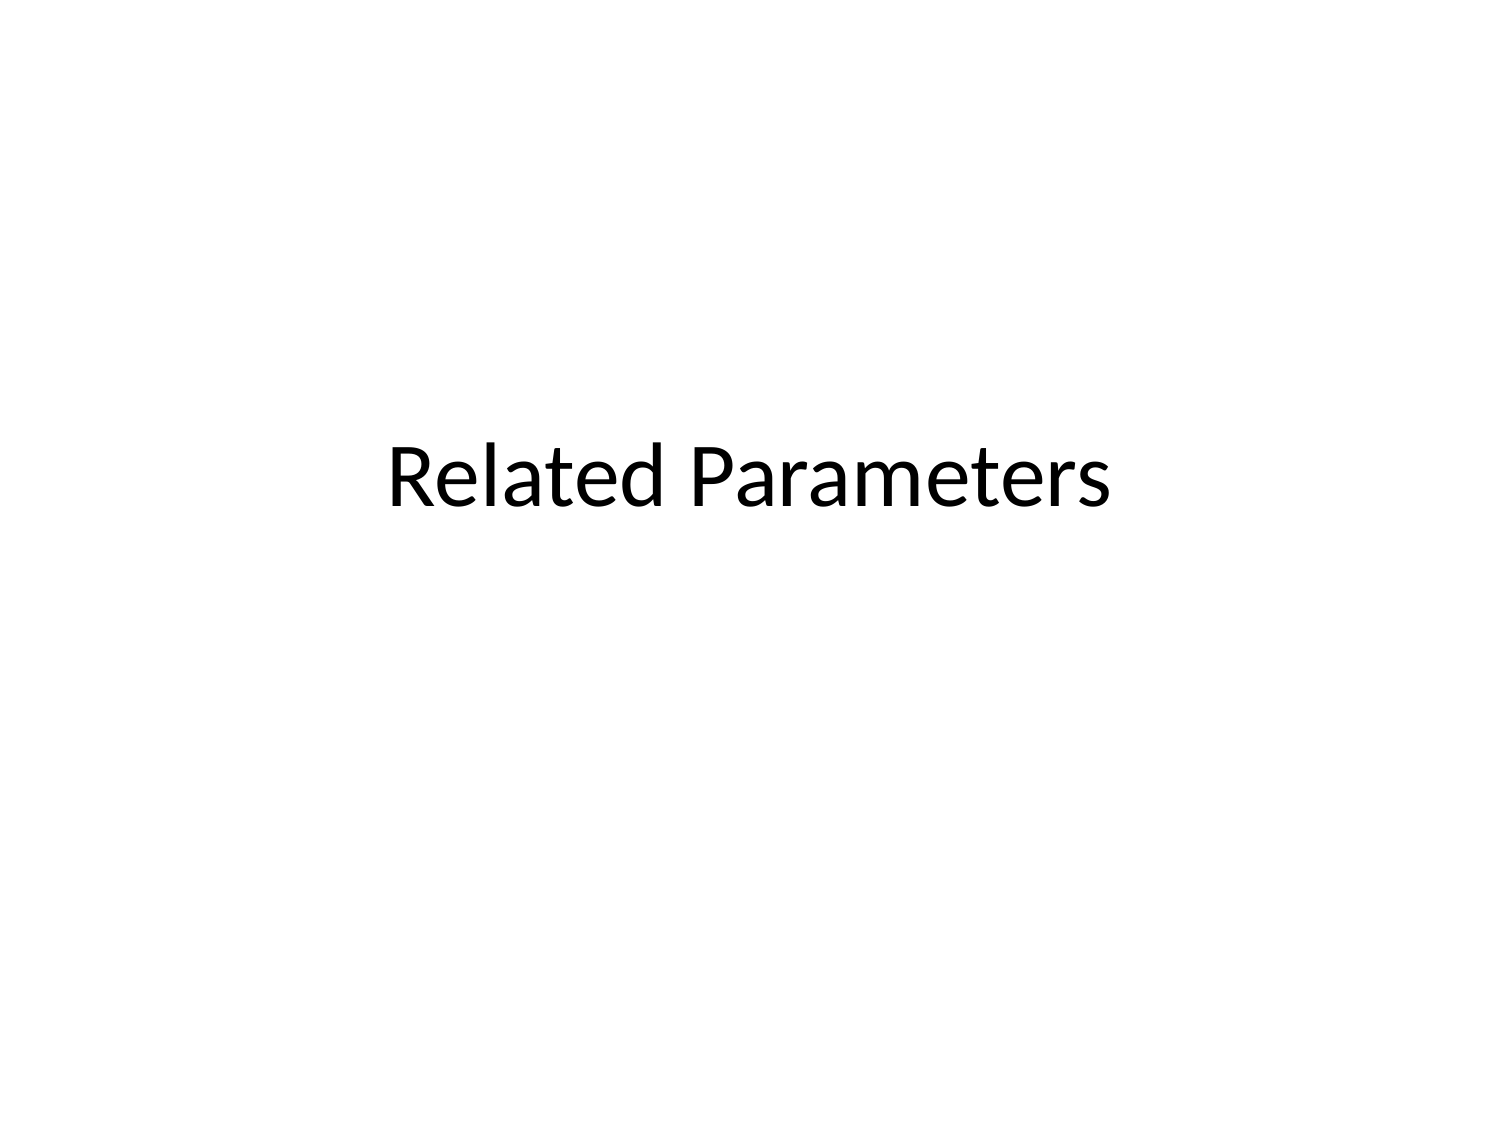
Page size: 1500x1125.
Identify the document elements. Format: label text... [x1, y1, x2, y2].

title Related Parameters [112, 349, 1388, 591]
